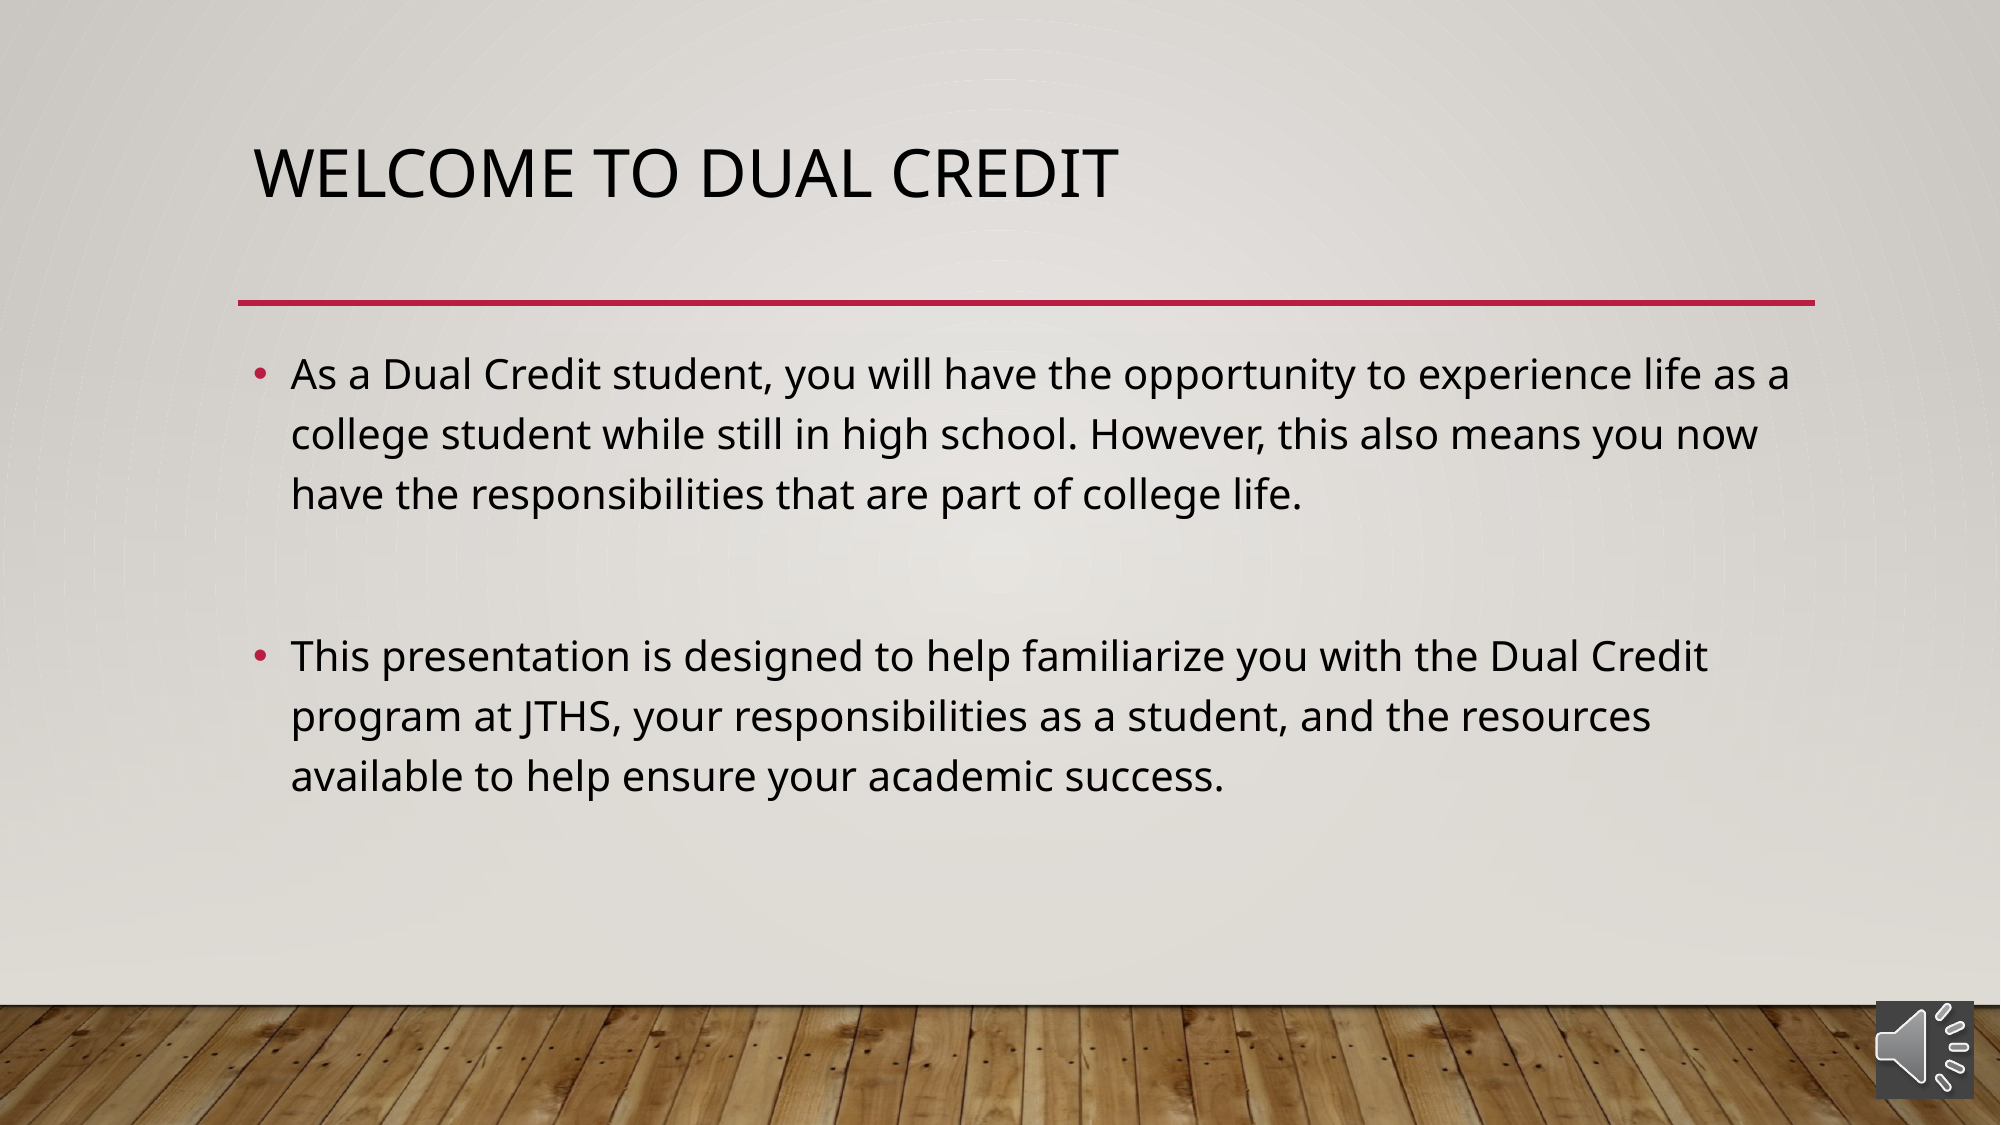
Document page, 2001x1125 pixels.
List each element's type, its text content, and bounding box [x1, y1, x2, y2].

list As a Dual Credit student, you will have the opportunity to experience life as a college student while still in high school. However, this also means you now have the responsibilities that are part of college life. This presentation is designed to help familiarize you with the Dual Credit program at JTHS, your responsibilities as a student, and the resources available to help ensure your academic success. [238, 330, 1814, 897]
title Welcome to Dual Credit [238, 131, 1814, 305]
picture [0, 999, 2000, 1125]
